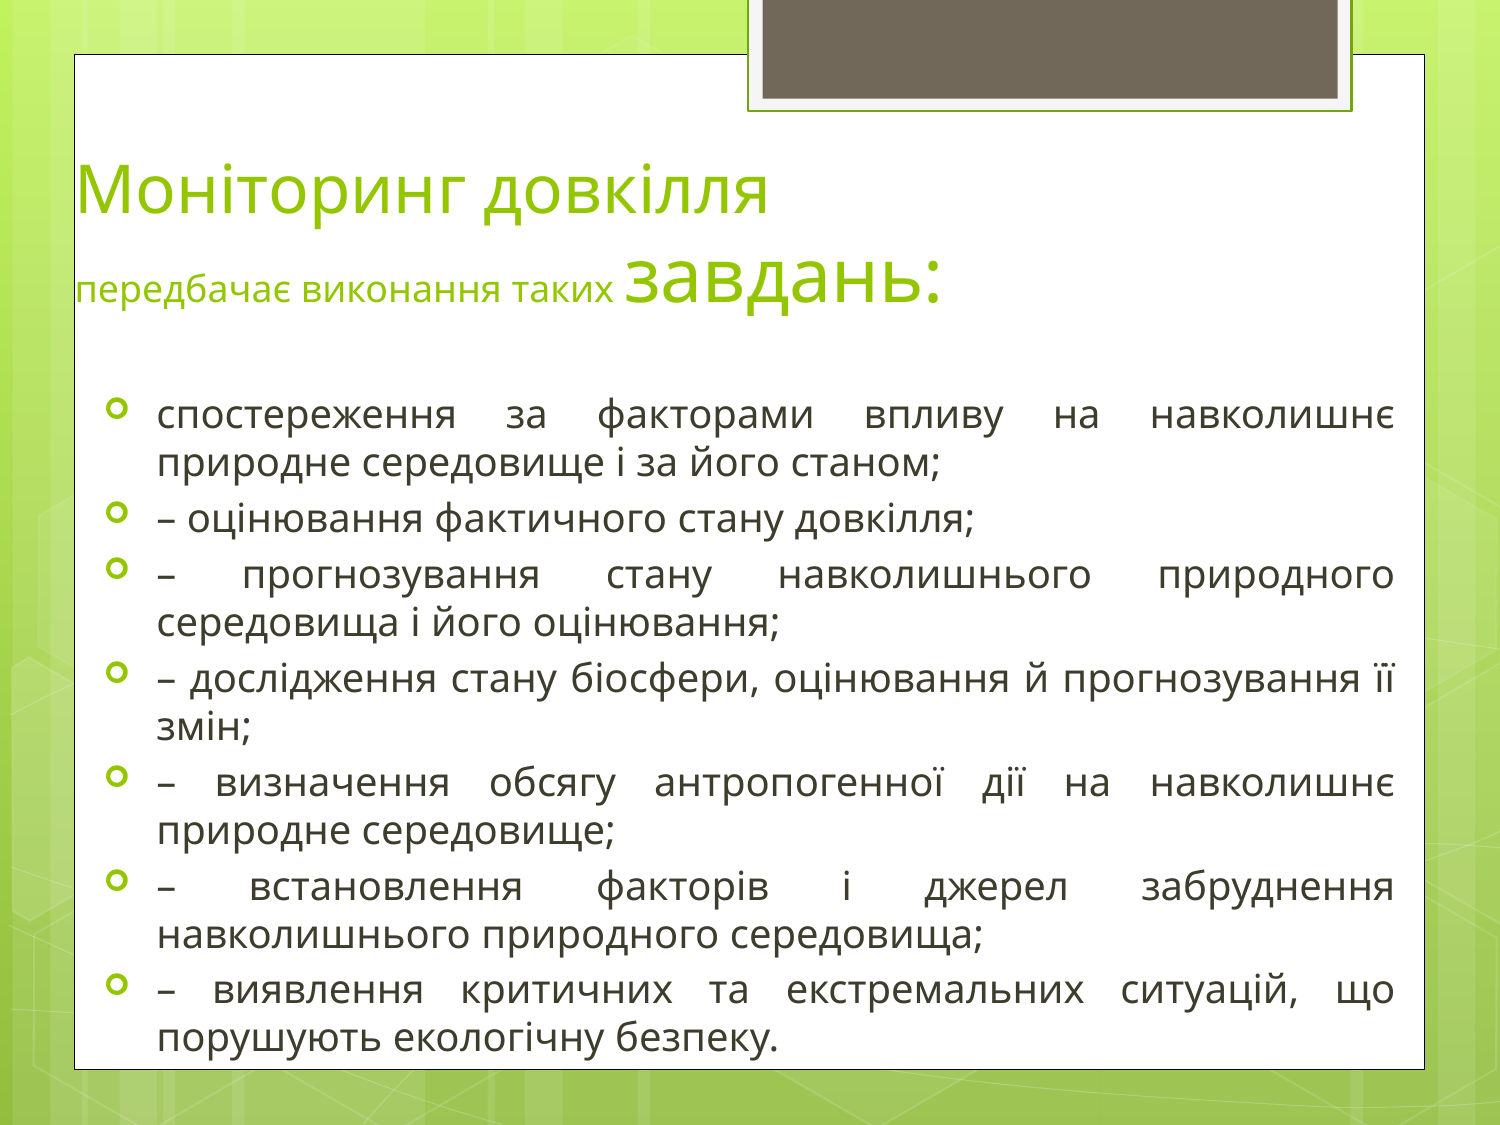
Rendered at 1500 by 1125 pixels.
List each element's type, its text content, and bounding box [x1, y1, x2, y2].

list спостереження за факторами впливу на навколишнє природне середовище і за його станом; – оцінювання фактичного стану довкілля; – прогнозування стану навколишнього природного середовища і його оцінювання; – дослідження стану біосфери, оцінювання й прогнозування її змін; – визначення обсягу антропогенної дії на навколишнє природне середовище; – встановлення факторів і джерел забруднення навколишнього природного середовища; – виявлення критичних та екстремальних ситуацій, що порушують екологічну безпеку. [88, 381, 1412, 1071]
title Моніторинг довкілля передбачає виконання таких завдань: [59, 137, 1395, 325]
